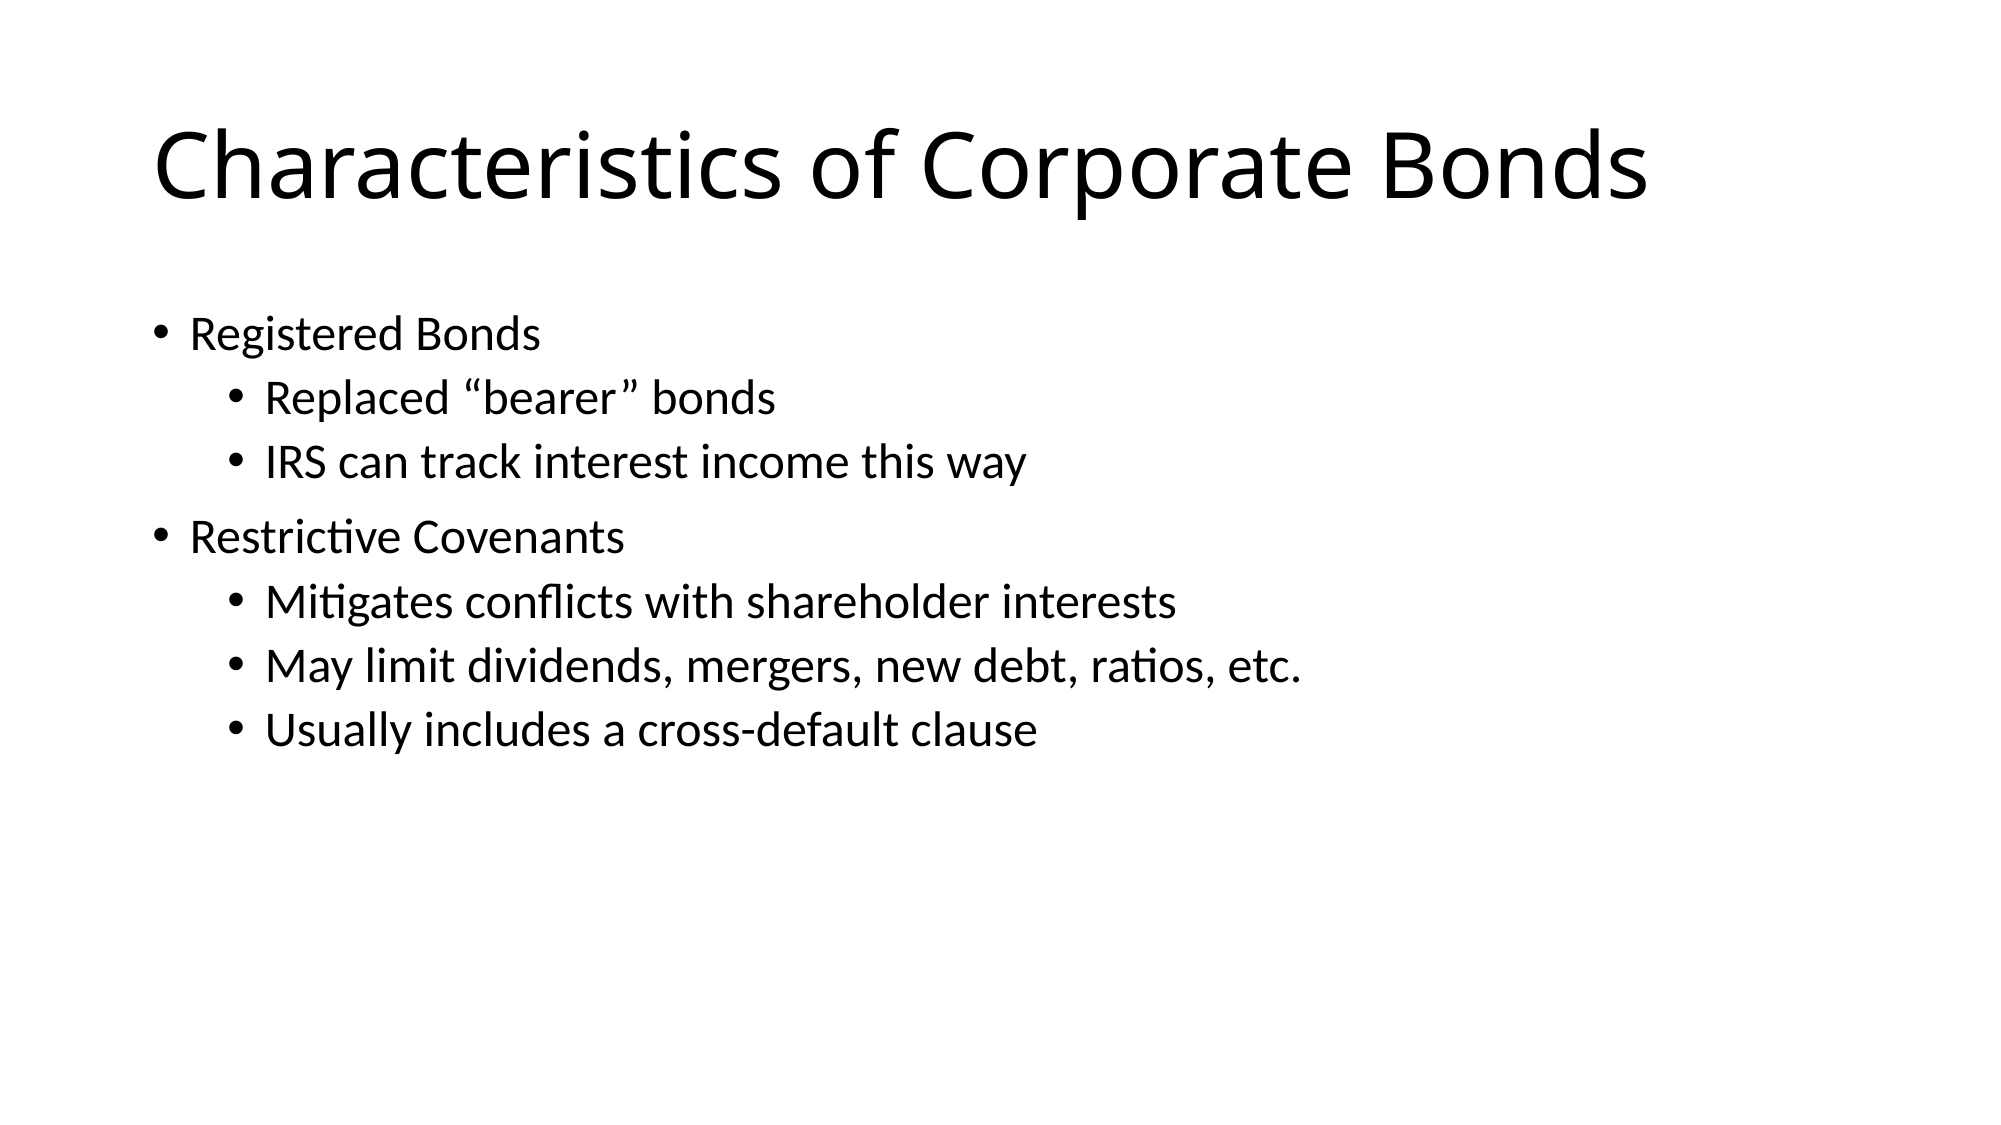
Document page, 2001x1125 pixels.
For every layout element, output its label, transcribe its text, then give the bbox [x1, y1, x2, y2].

title Characteristics of Corporate Bonds [137, 59, 1863, 278]
list Registered Bonds Replaced “bearer” bonds IRS can track interest income this way Restrictive Covenants Mitigates conflicts with shareholder interests May limit dividends, mergers, new debt, ratios, etc. Usually includes a cross-default clause [137, 299, 1863, 1014]
